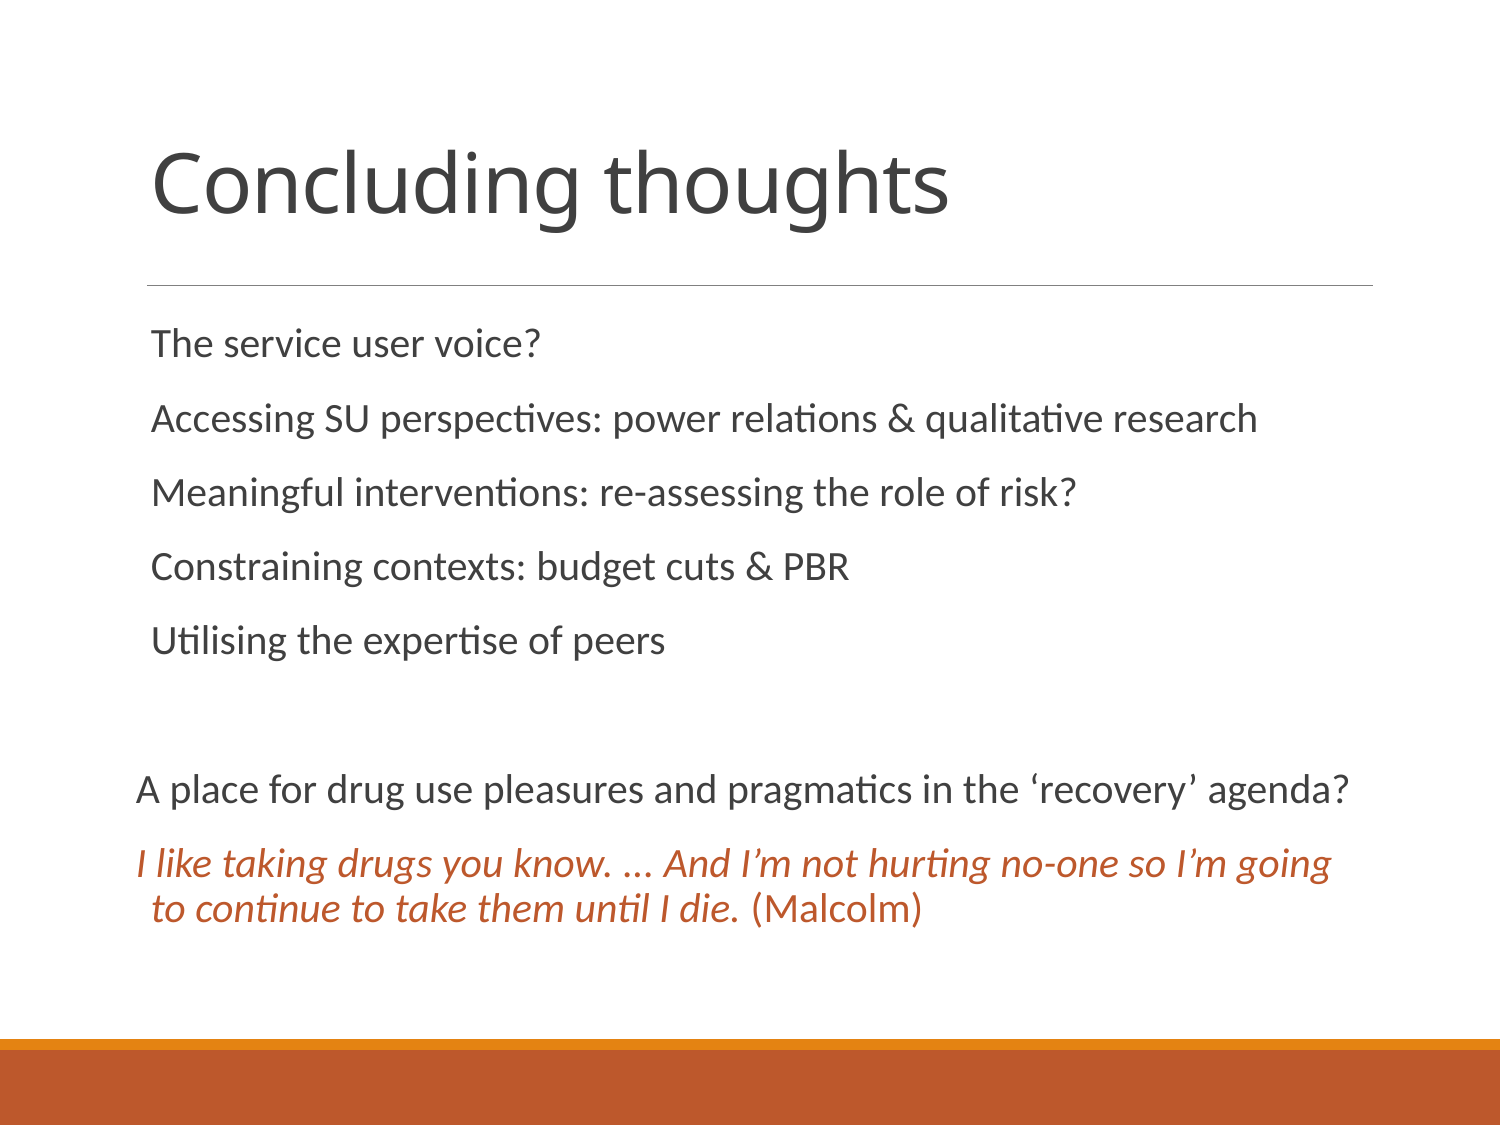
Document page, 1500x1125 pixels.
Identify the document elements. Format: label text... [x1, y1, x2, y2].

list The service user voice? Accessing SU perspectives: power relations & qualitative research Meaningful interventions: re-assessing the role of risk? Constraining contexts: budget cuts & PBR Utilising the expertise of peers A place for drug use pleasures and pragmatics in the ‘recovery’ agenda? I like taking drugs you know. ... And I’m not hurting no-one so I’m going to continue to take them until I die. (Malcolm) [135, 314, 1374, 975]
title Concluding thoughts [135, 0, 1374, 238]
